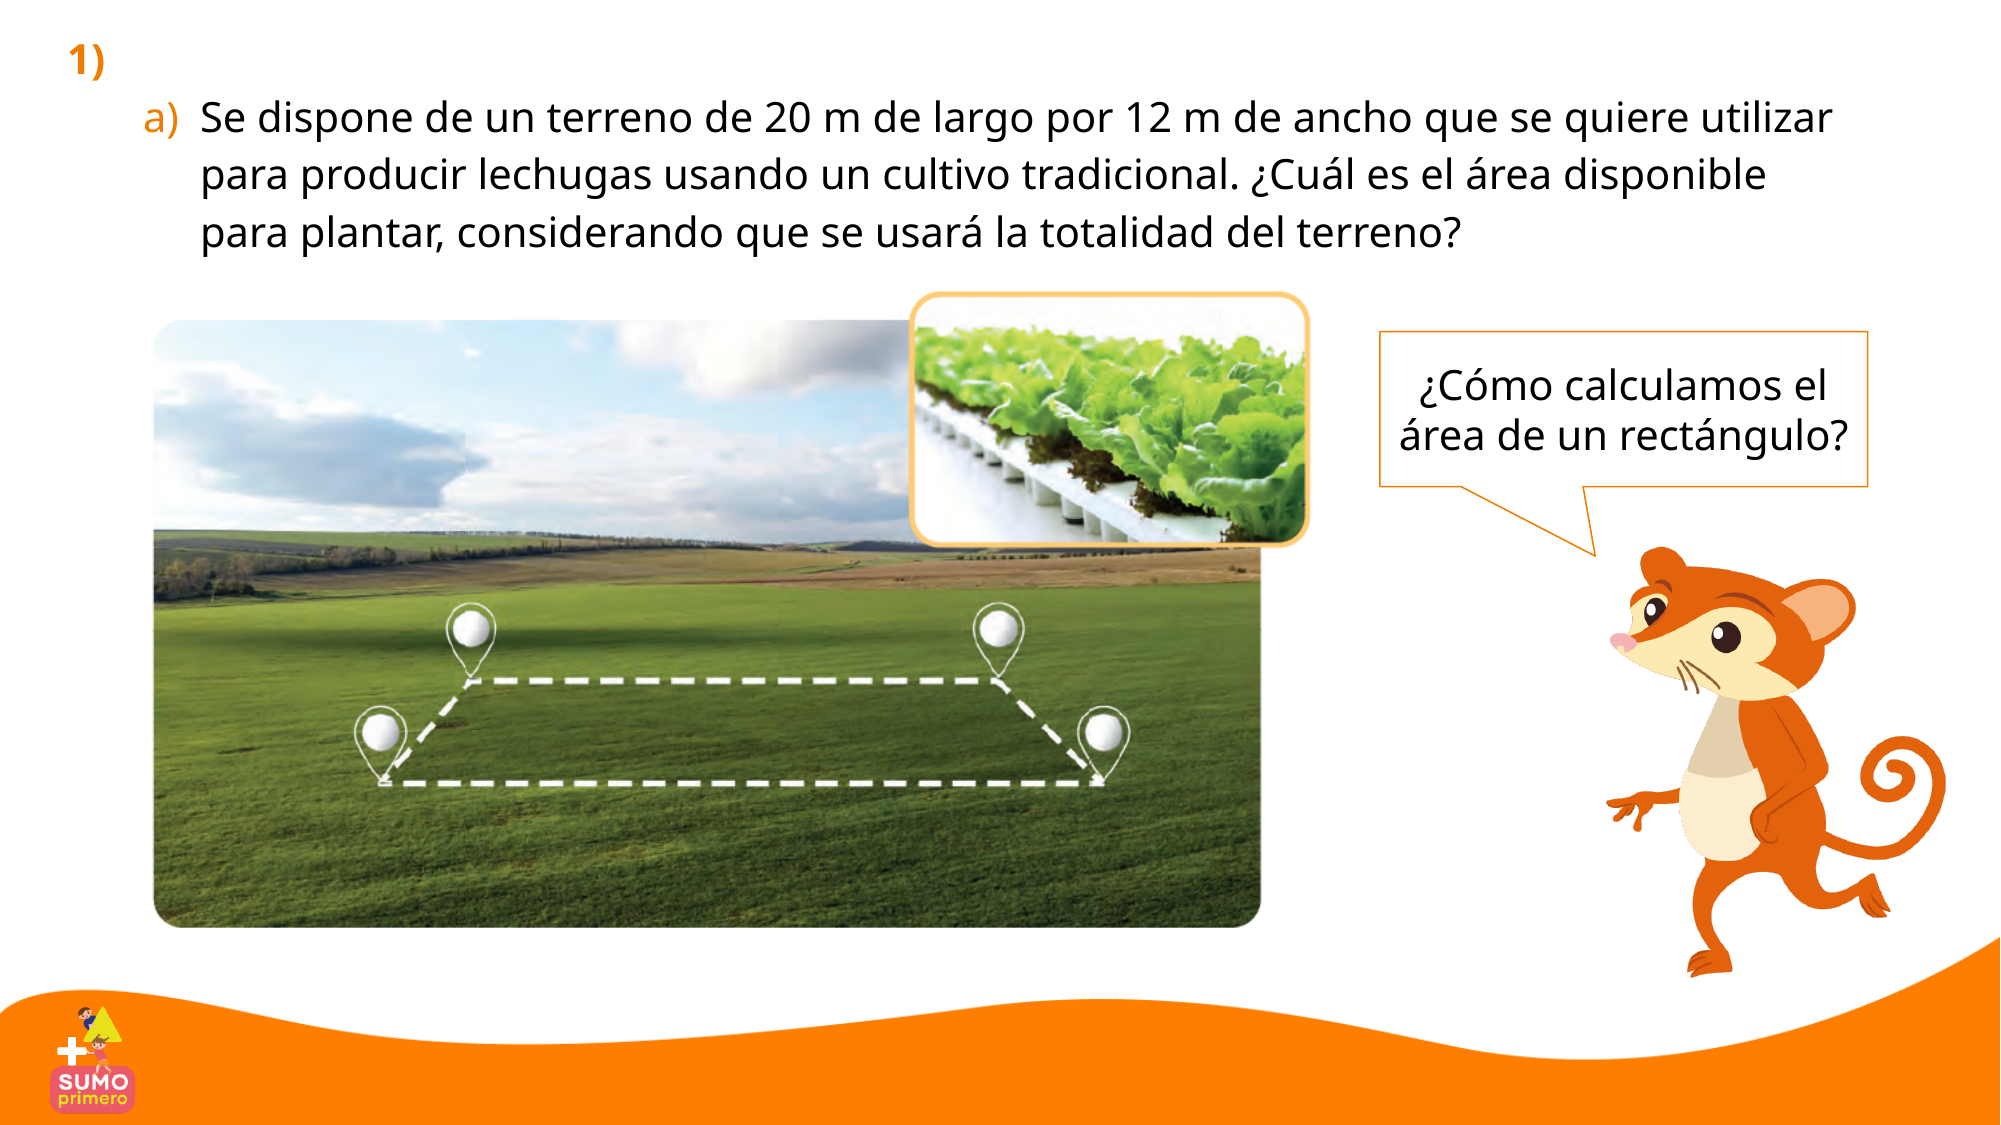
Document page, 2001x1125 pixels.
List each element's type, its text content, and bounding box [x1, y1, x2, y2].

text_box 1) Se dispone de un terreno de 20 m de largo por 12 m de ancho que se quiere utilizar para producir lechugas usando un cultivo tradicional. ¿Cuál es el área disponible para plantar, considerando que se usará la totalidad del terreno? [52, 25, 1868, 264]
picture [0, 69, 2000, 1125]
text_box ¿Cómo calculamos el área de un rectángulo? [1379, 331, 1868, 537]
